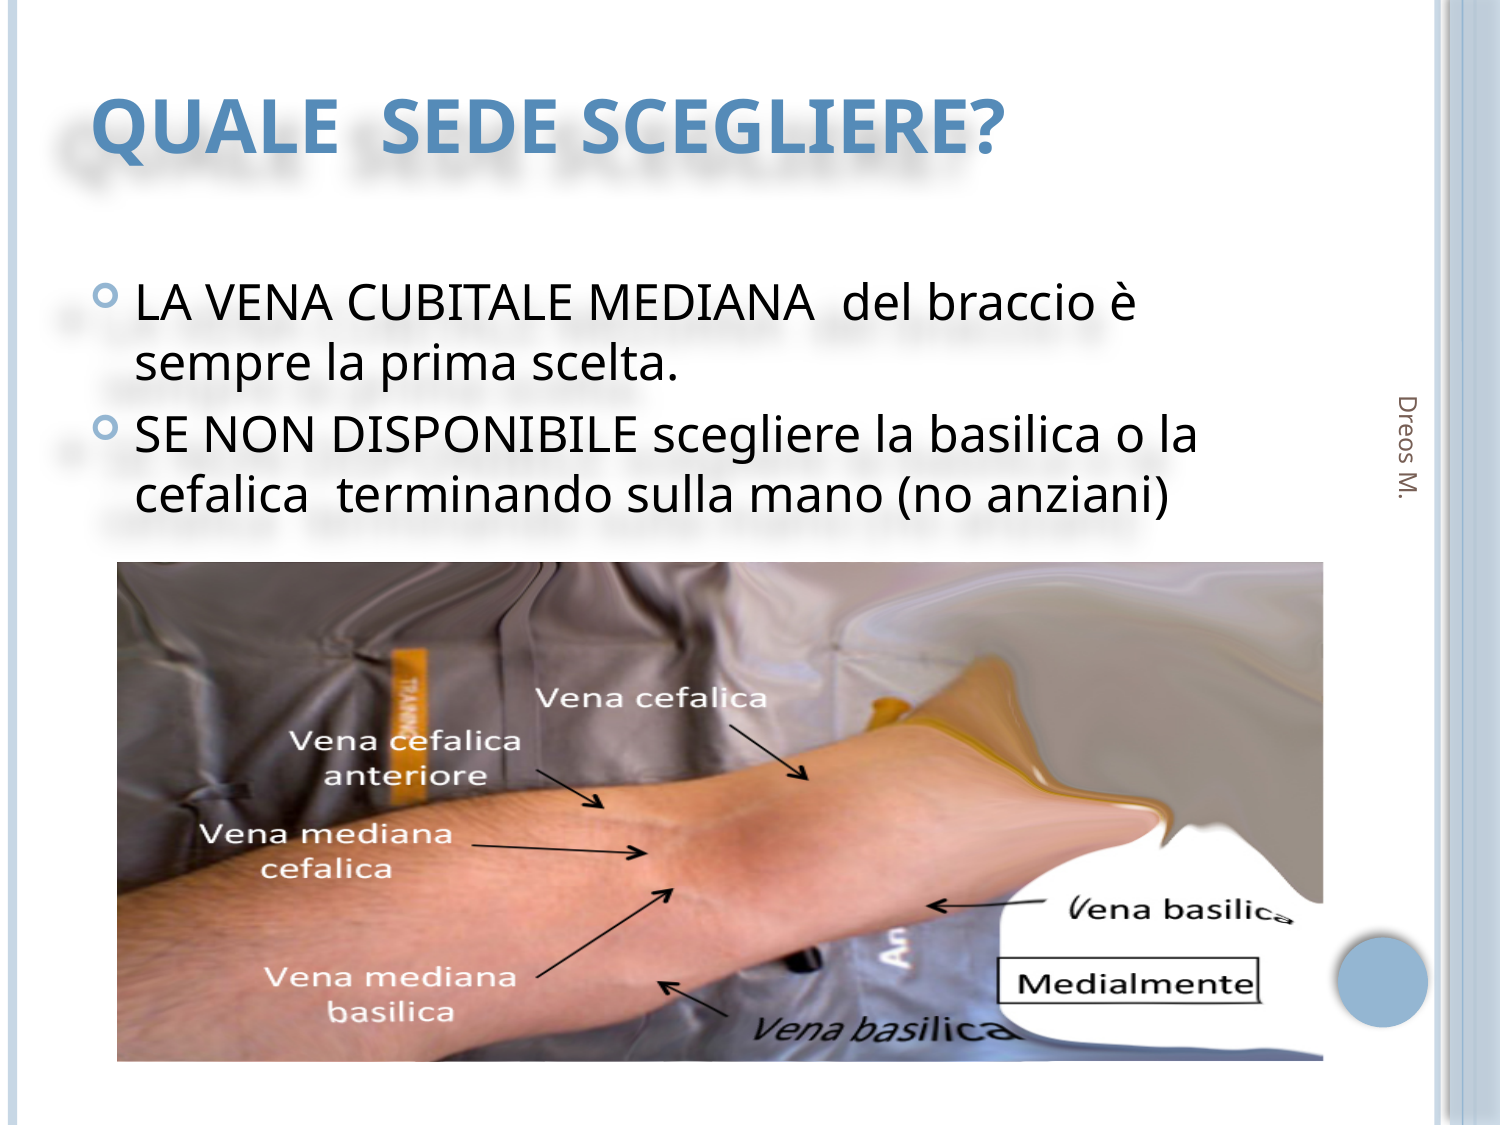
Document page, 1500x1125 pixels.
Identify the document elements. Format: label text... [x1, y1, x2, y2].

title QUALE SEDE SCEGLIERE? [75, 45, 1300, 176]
list LA VENA CUBITALE MEDIANA del braccio è sempre la prima scelta. SE NON DISPONIBILE scegliere la basilica o la cefalica terminando sulla mano (no anziani) [75, 262, 1300, 1062]
picture [116, 562, 1326, 1062]
footer Dreos M. [1379, 380, 1440, 906]
